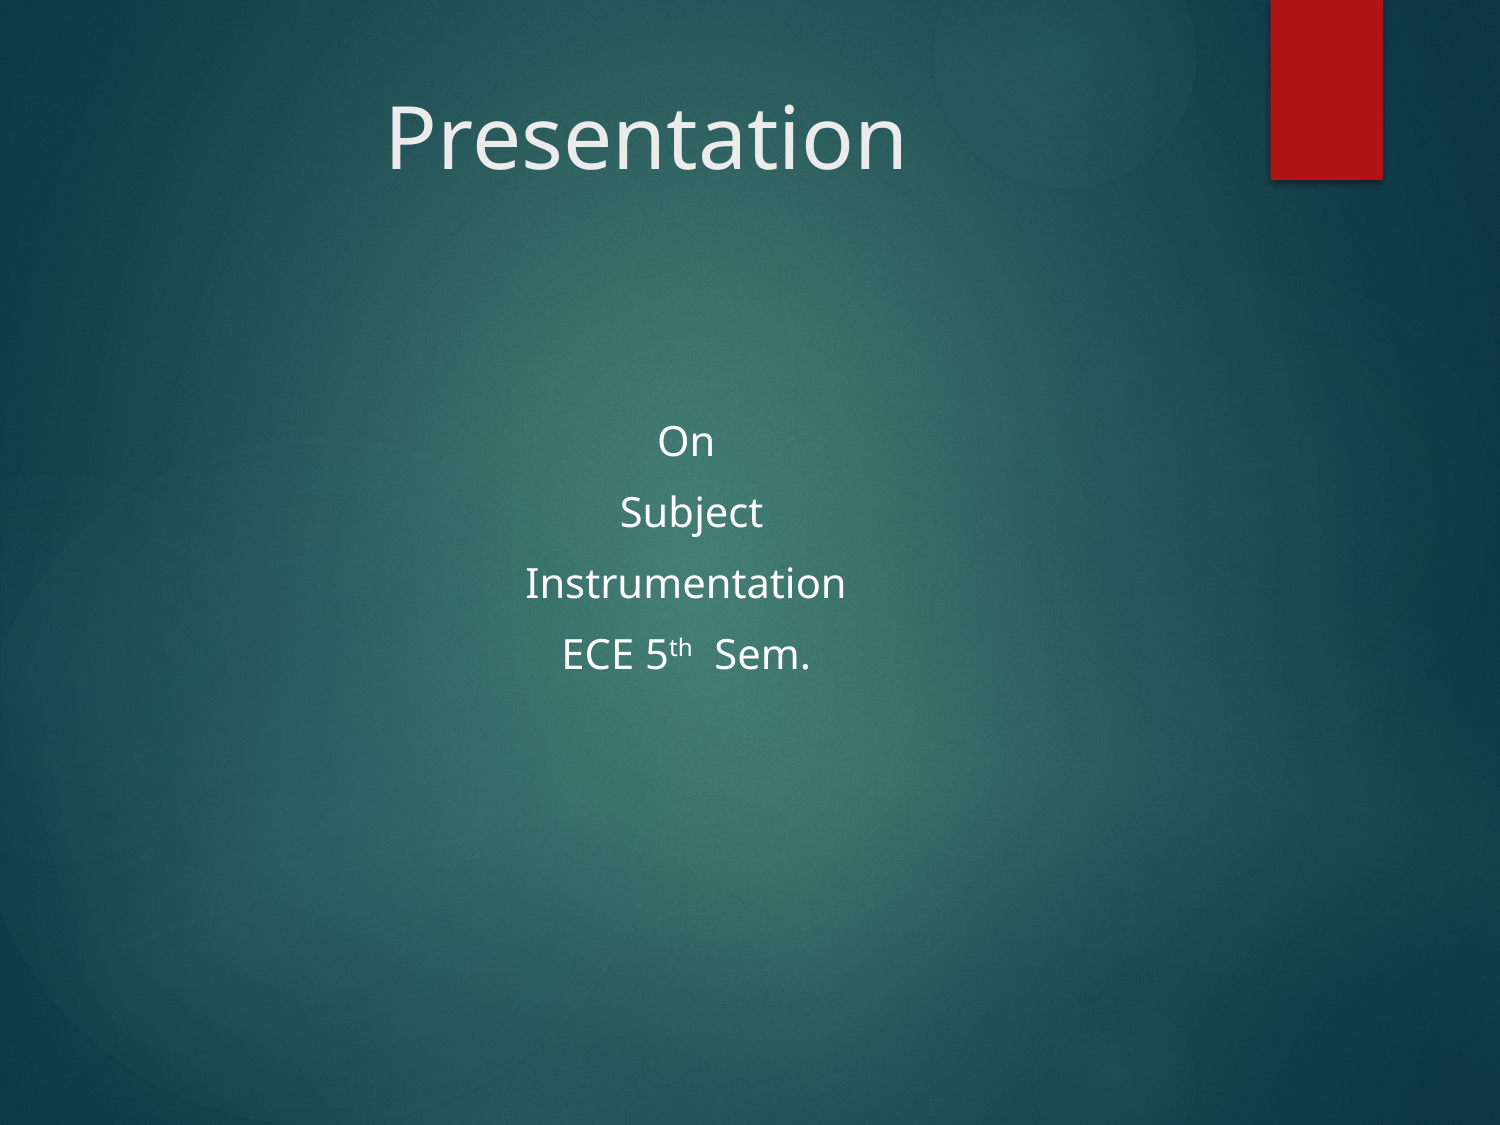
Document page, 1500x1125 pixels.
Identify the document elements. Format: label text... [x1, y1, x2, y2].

title Presentation [79, 74, 1237, 304]
list On Subject Instrumentation ECE 5th Sem. [135, 336, 1237, 1025]
